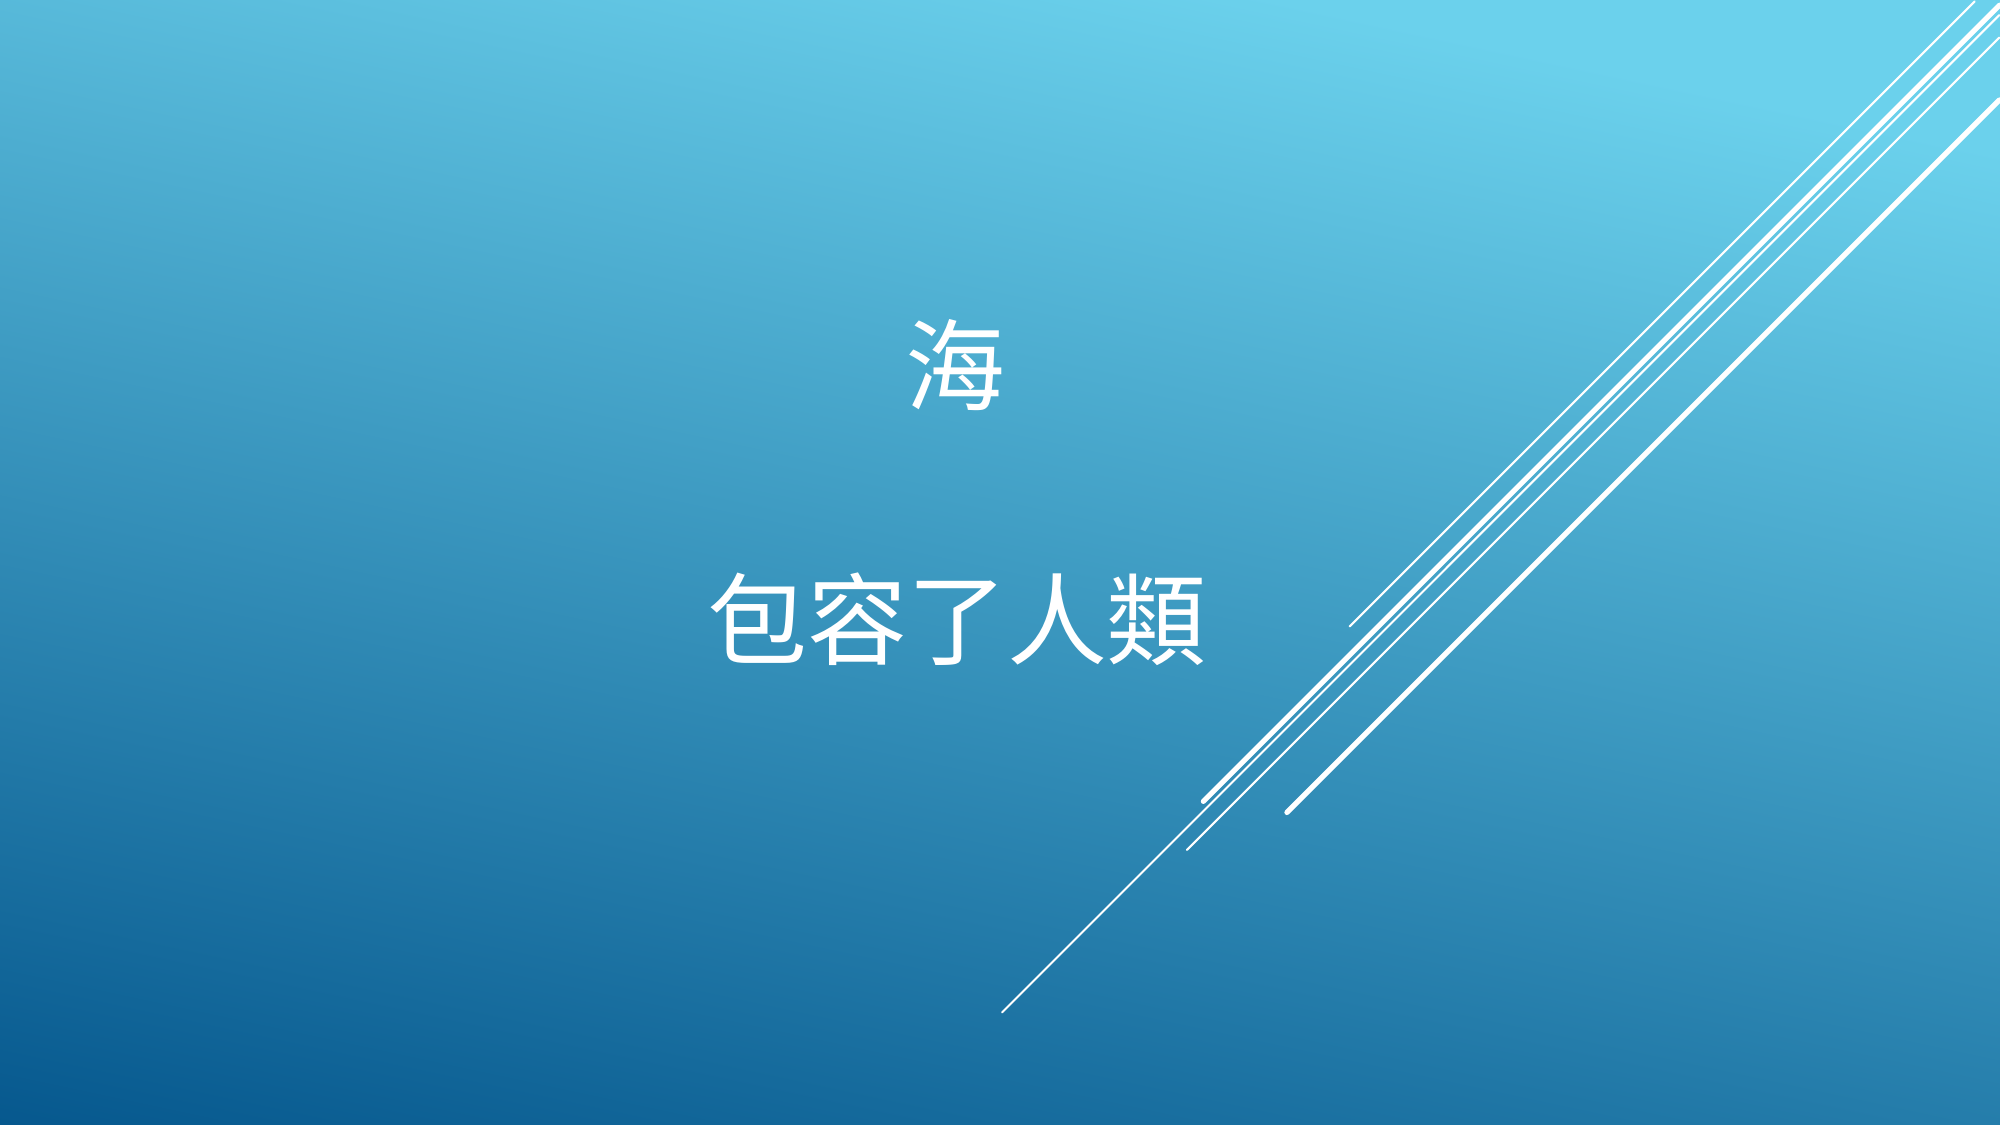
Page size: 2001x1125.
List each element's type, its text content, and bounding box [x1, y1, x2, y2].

subtitle 包容了人類 [283, 549, 1631, 907]
title 海 [488, 112, 1423, 431]
